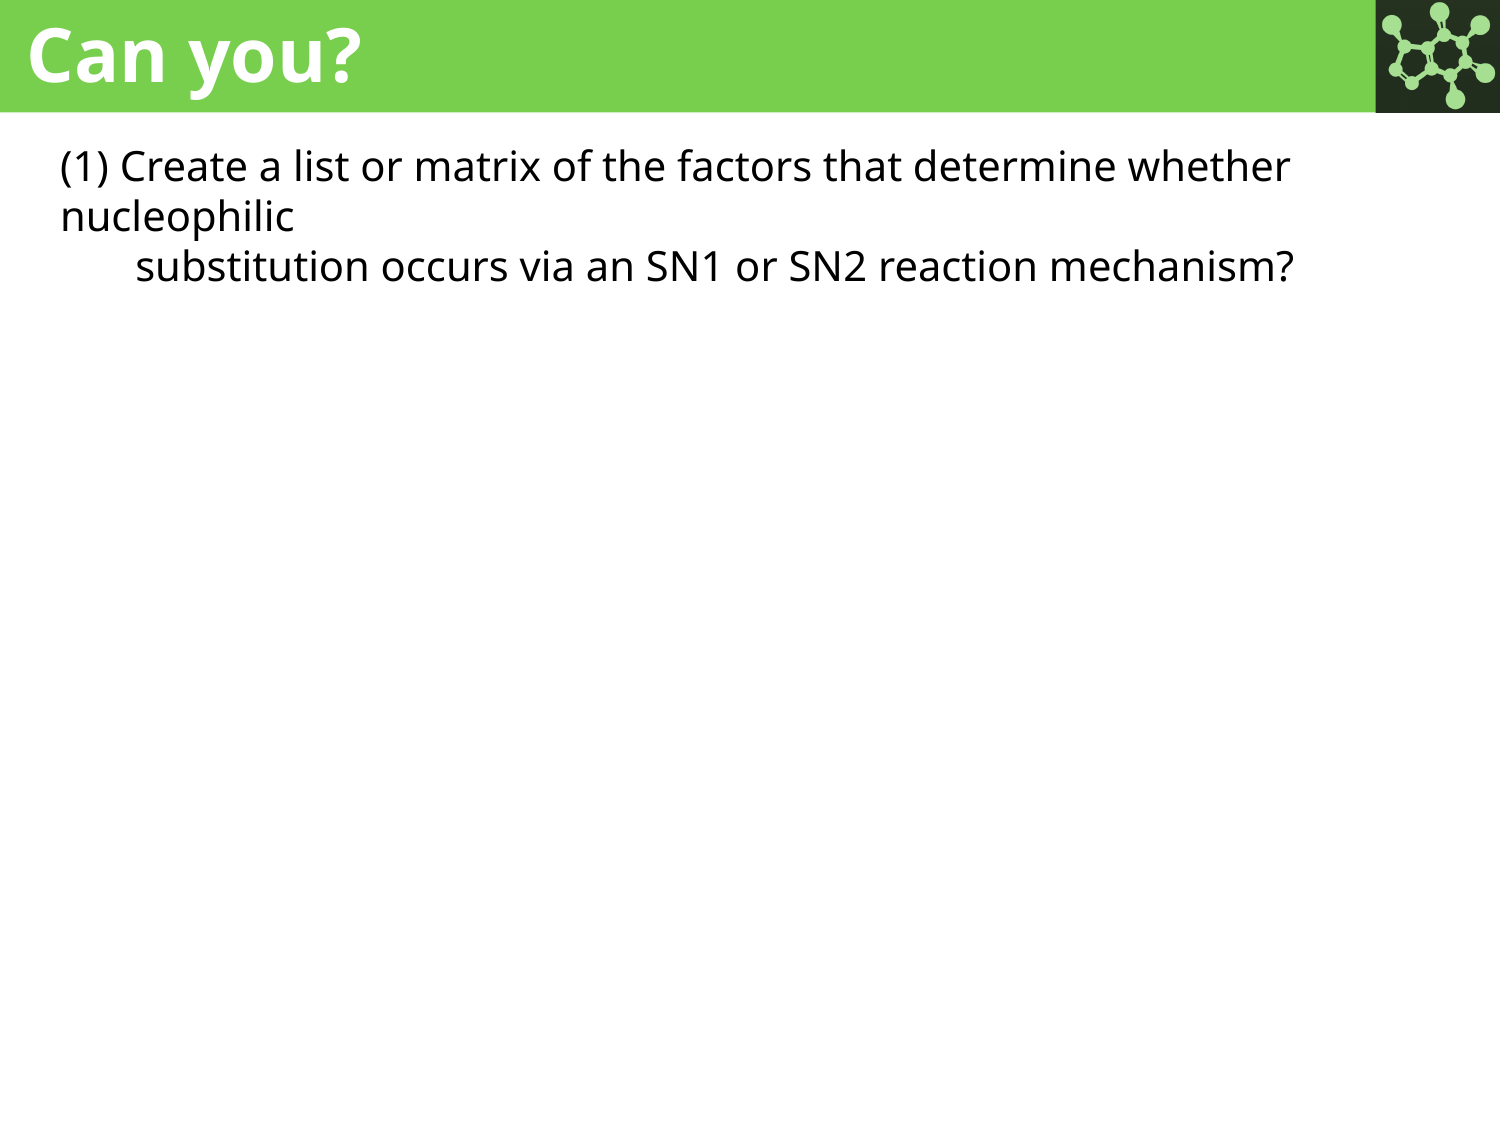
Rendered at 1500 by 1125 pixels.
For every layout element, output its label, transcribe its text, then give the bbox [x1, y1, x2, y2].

text_box Can you? [11, 0, 378, 105]
picture [1375, 0, 1500, 113]
text_box (1) Create a list or matrix of the factors that determine whether nucleophilic substitution occurs via an SN1 or SN2 reaction mechanism? [45, 132, 1460, 298]
text_box [0, 0, 1375, 113]
